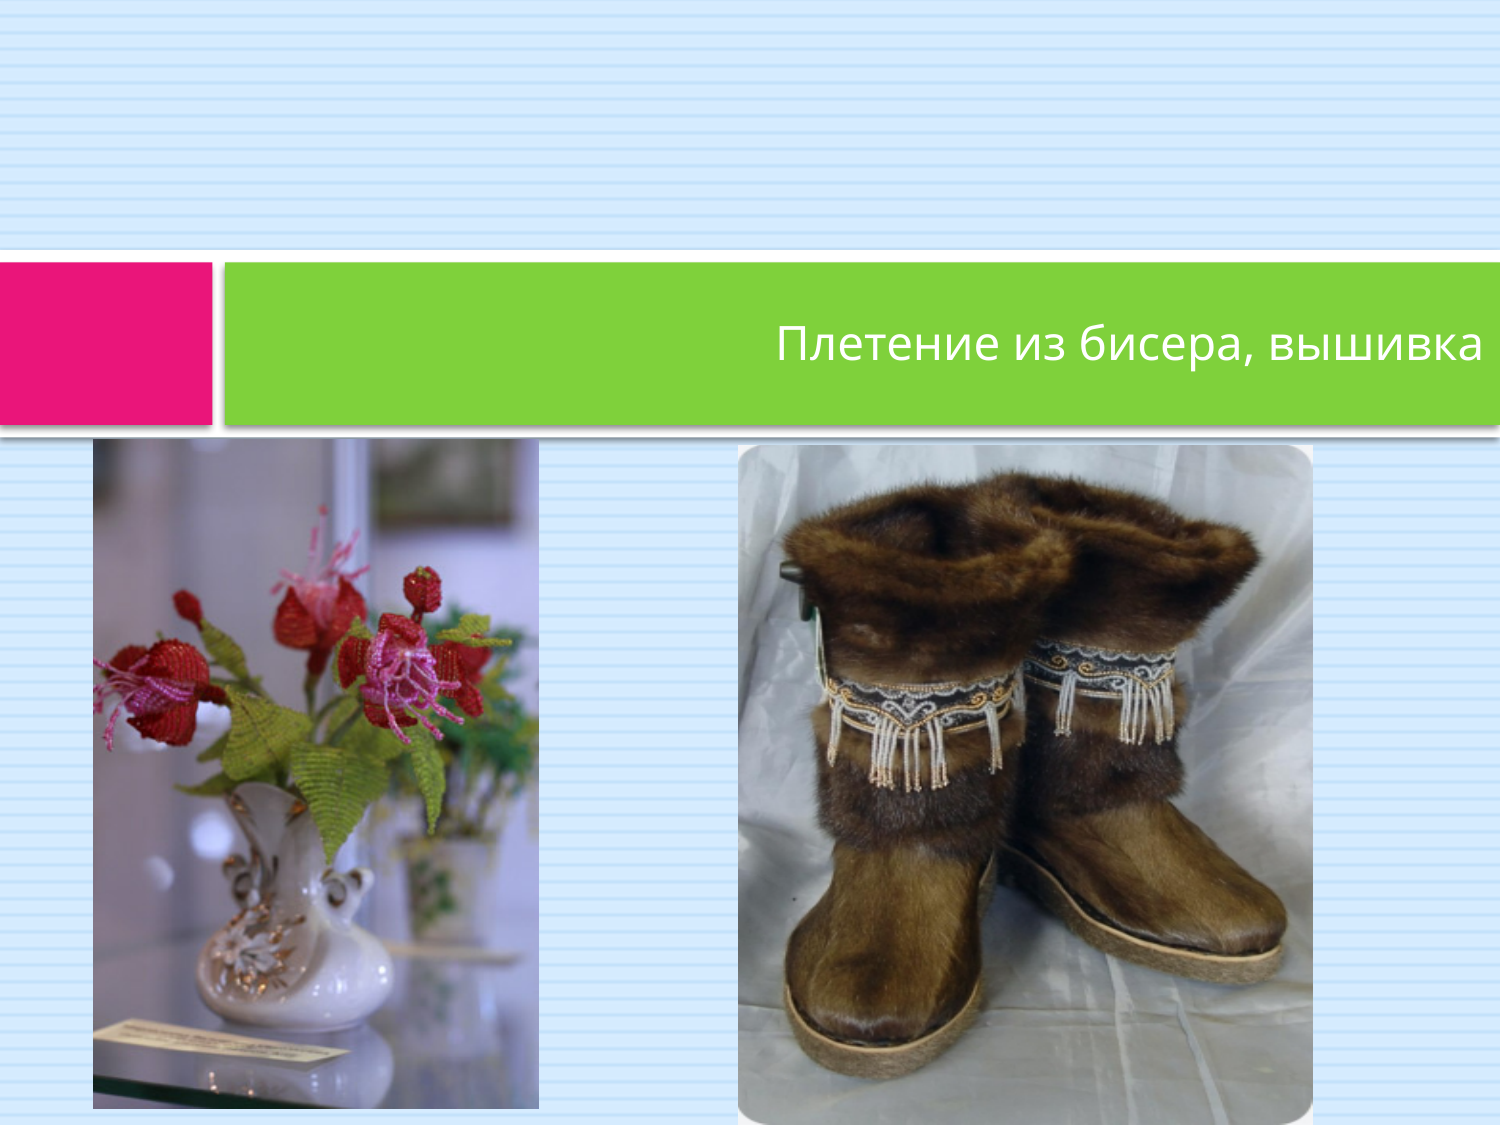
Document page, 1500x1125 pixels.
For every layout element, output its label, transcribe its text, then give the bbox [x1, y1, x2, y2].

picture [93, 439, 540, 1109]
title Плетение из бисера, вышивка [0, 304, 1500, 425]
picture [737, 445, 1313, 1125]
